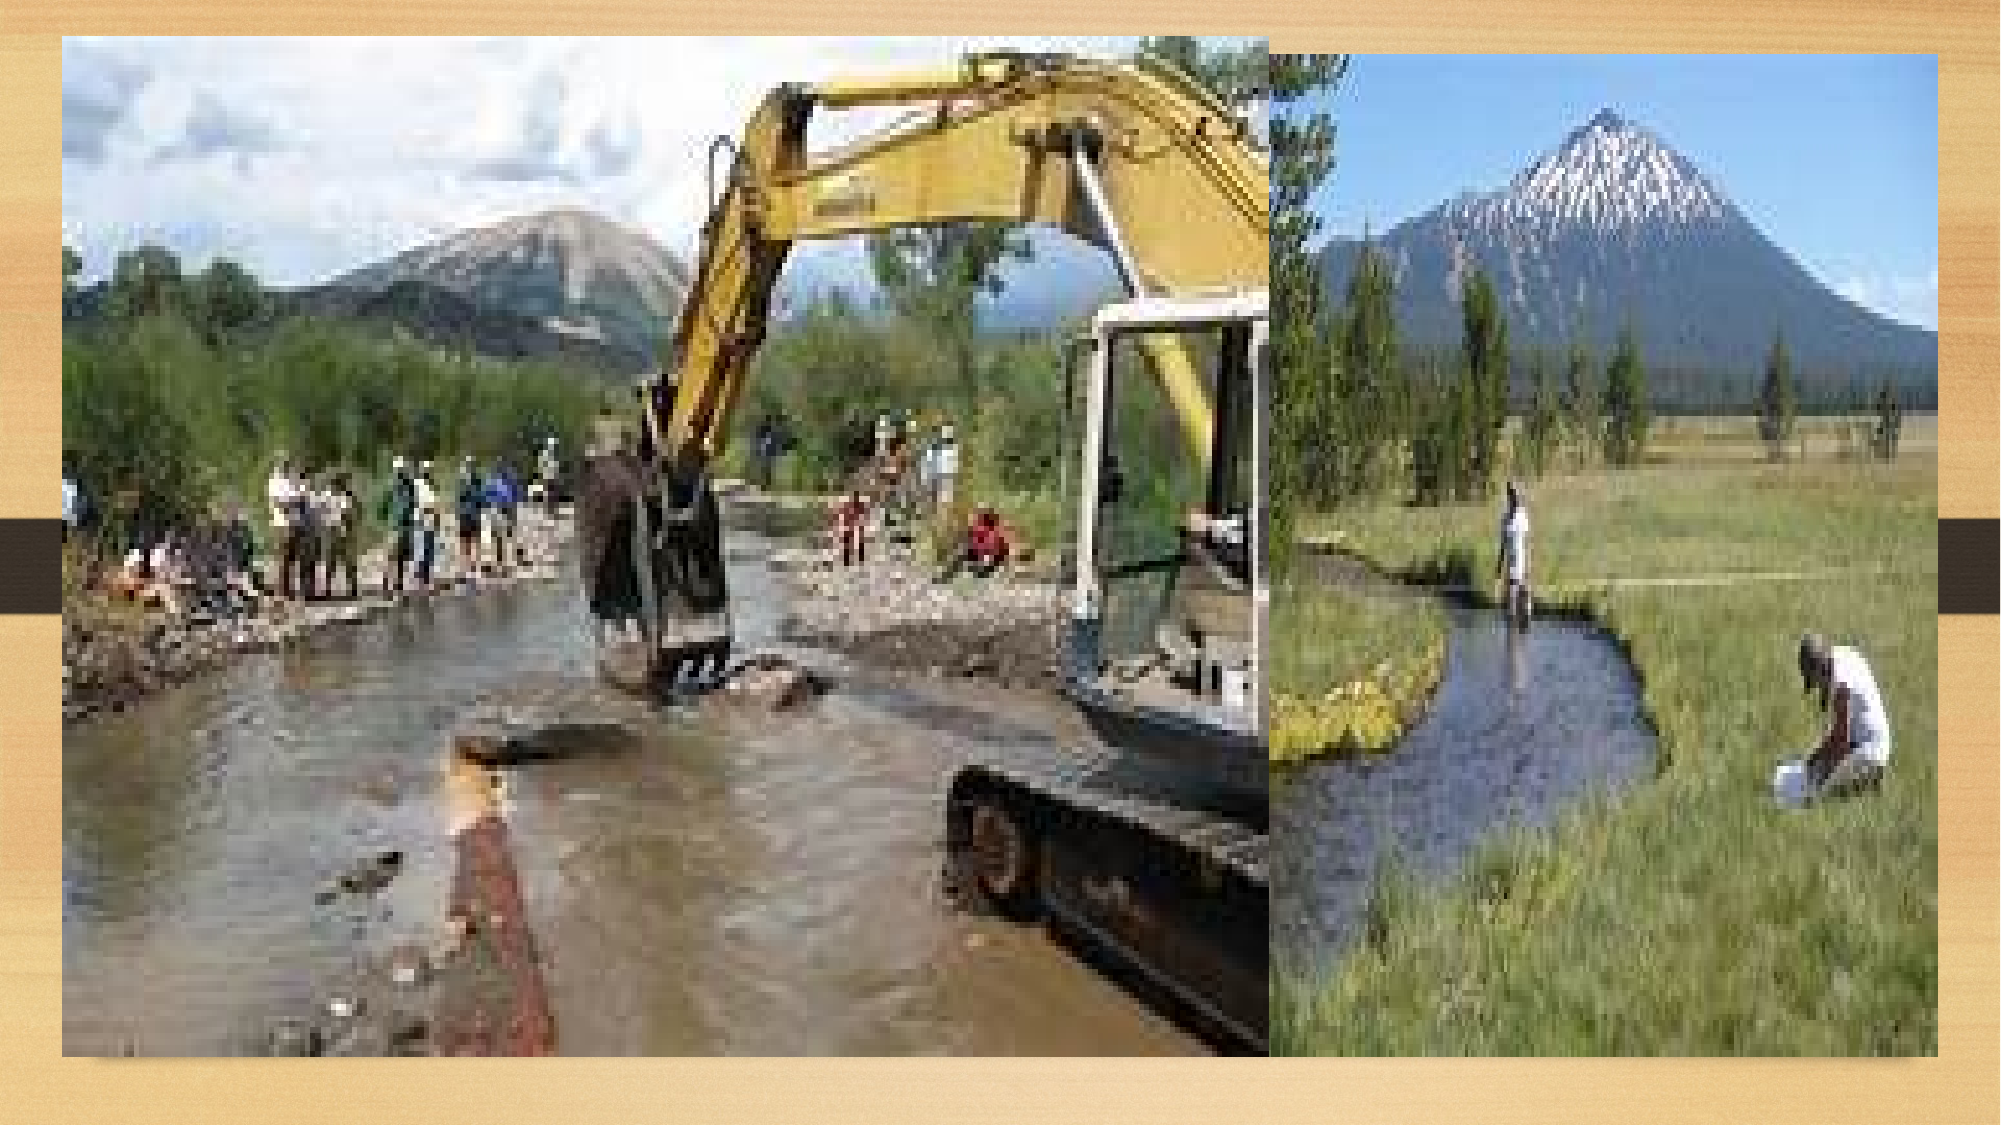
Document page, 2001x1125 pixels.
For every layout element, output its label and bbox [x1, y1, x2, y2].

picture [0, 0, 2001, 1125]
list [1269, 54, 1938, 1058]
list [62, 35, 1269, 1058]
